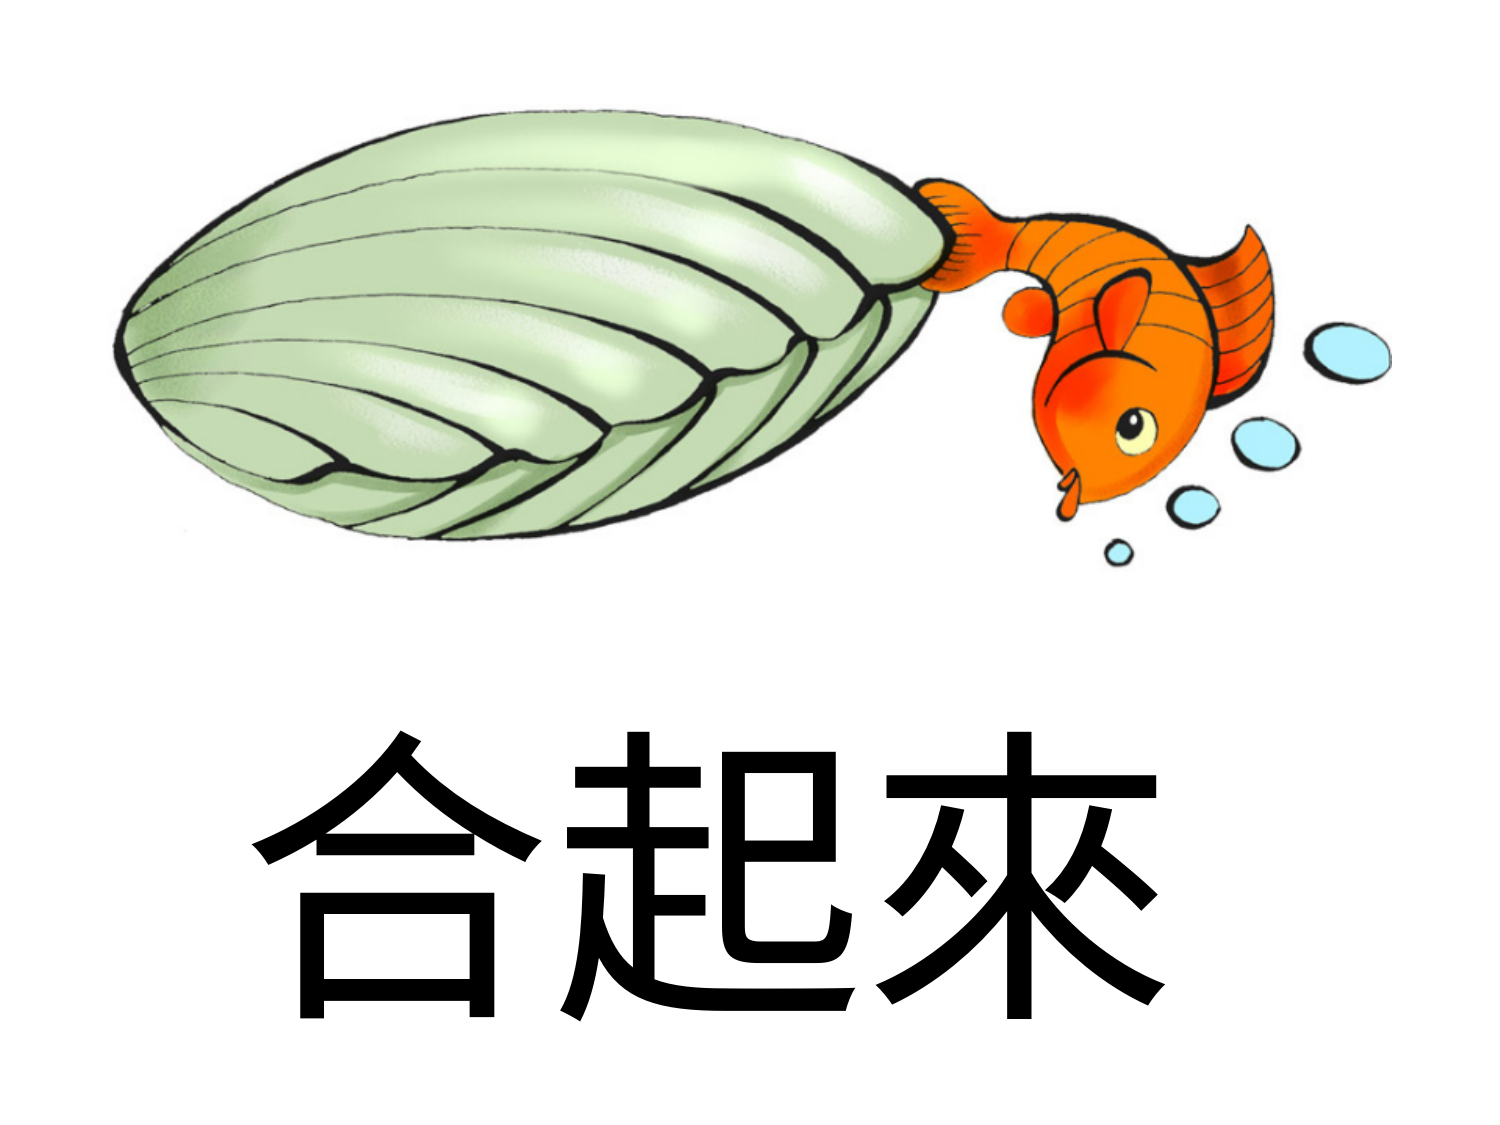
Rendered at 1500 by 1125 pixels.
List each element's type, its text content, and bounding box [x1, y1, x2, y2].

text_box 合起來 [224, 674, 1275, 1065]
picture [108, 24, 1392, 619]
